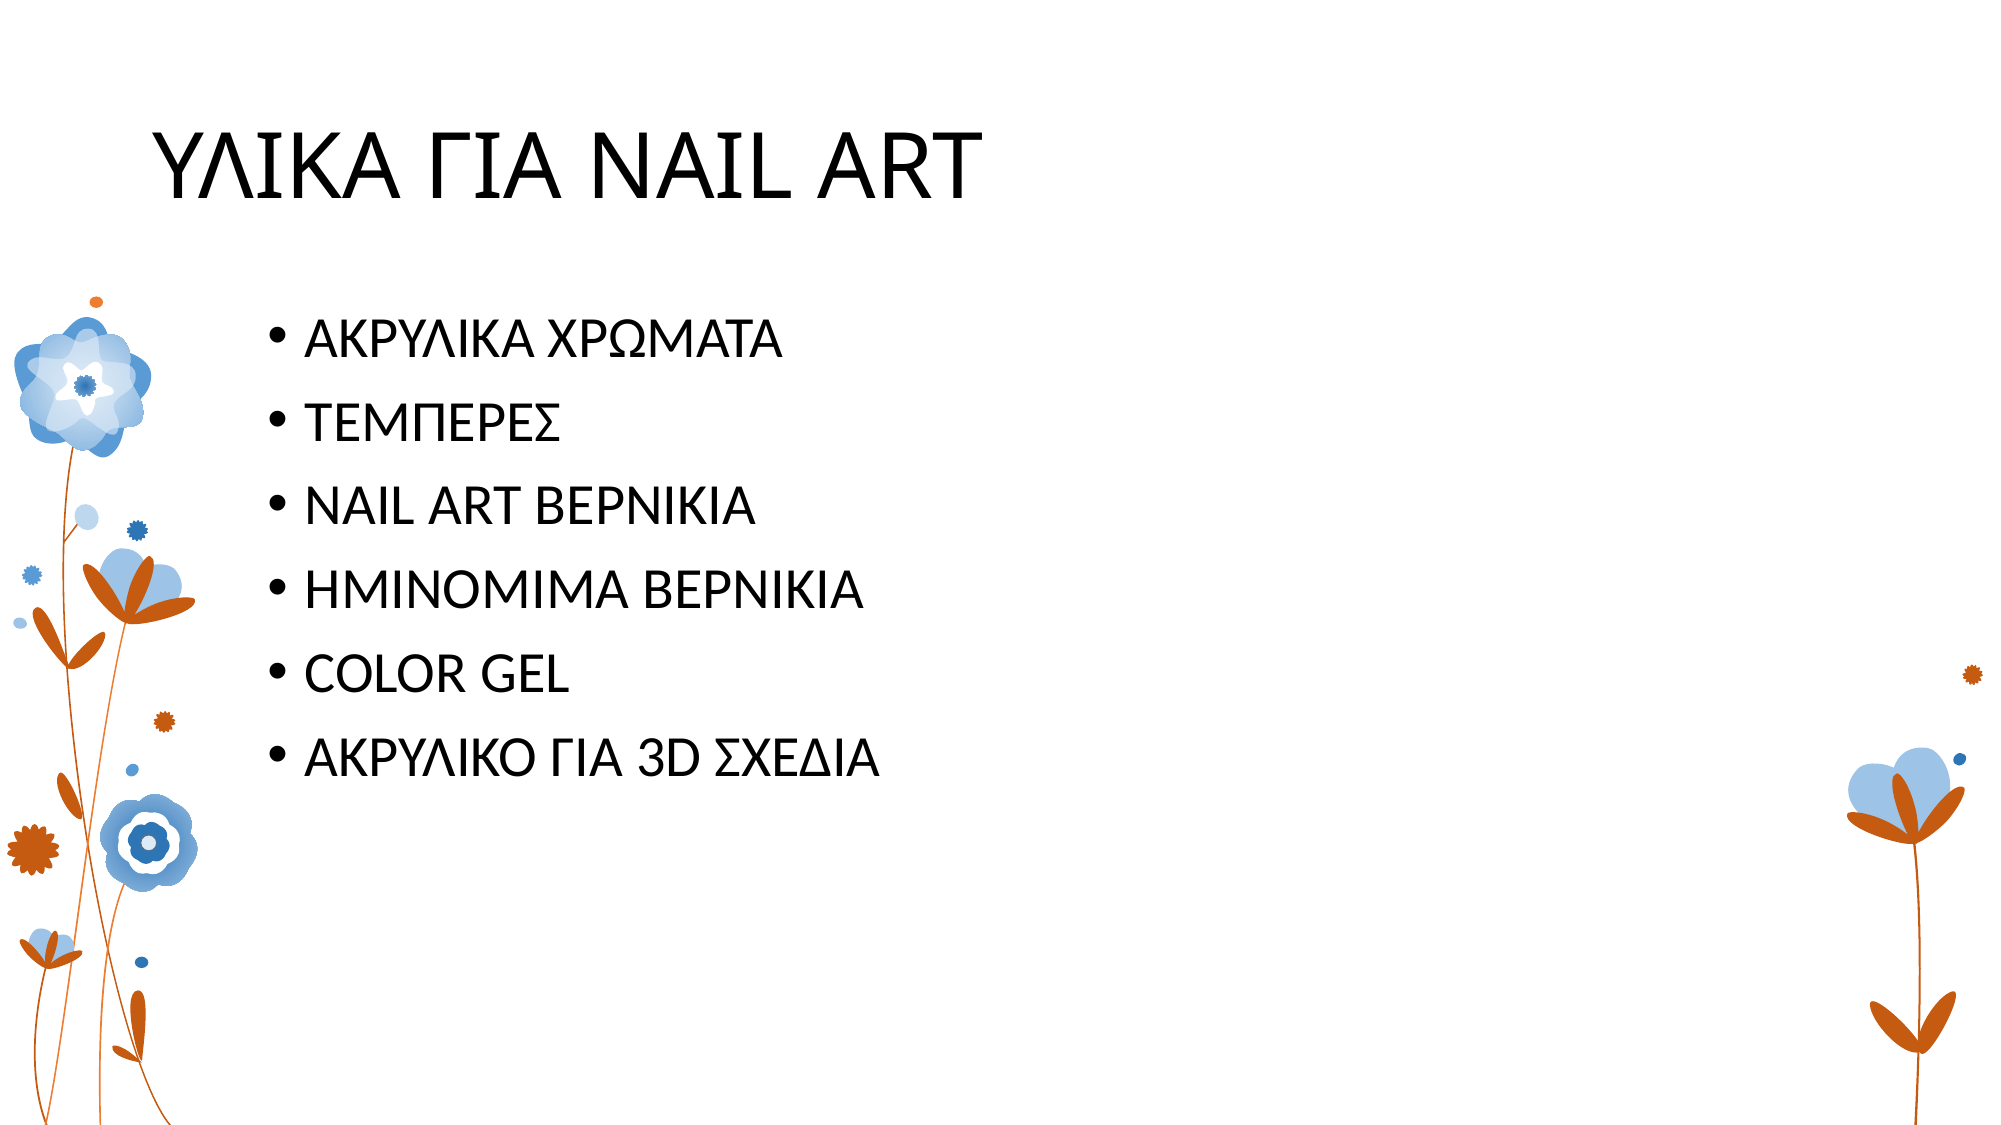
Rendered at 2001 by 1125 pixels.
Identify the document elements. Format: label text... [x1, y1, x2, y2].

title ΥΛΙΚΑ ΓΙΑ NAIL ART [137, 59, 1863, 278]
list ΑΚΡΥΛΙΚΑ ΧΡΩΜΑΤΑ ΤΕΜΠΕΡΕΣ NAIL ART ΒΕΡΝΙΚΙΑ ΗΜΙΝΟΜΙΜΑ ΒΕΡΝΙΚΙΑ COLOR GEL ΑΚΡΥΛΙΚΟ ΓΙΑ 3D ΣΧΕΔΙΑ [252, 299, 1863, 1014]
